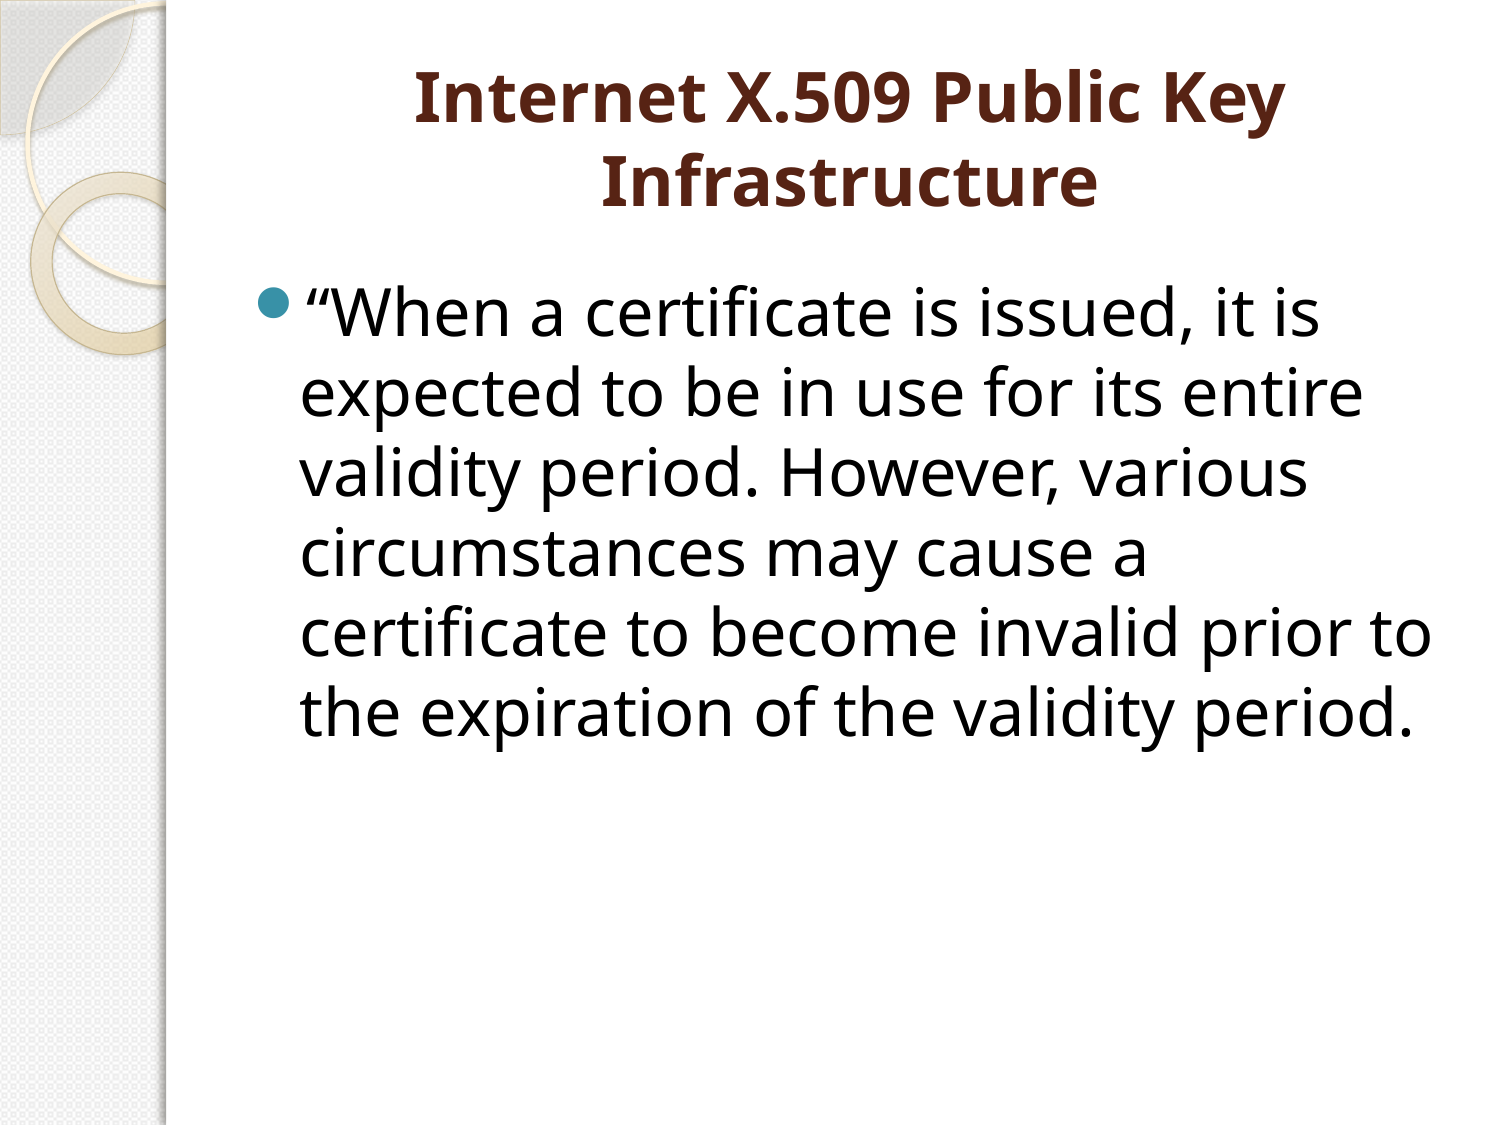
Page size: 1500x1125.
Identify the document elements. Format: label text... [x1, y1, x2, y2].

list “When a certificate is issued, it is expected to be in use for its entire validity period. However, various circumstances may cause a certificate to become invalid prior to the expiration of the validity period. [224, 262, 1456, 1051]
title Internet X.509 Public Key Infrastructure [235, 45, 1466, 313]
